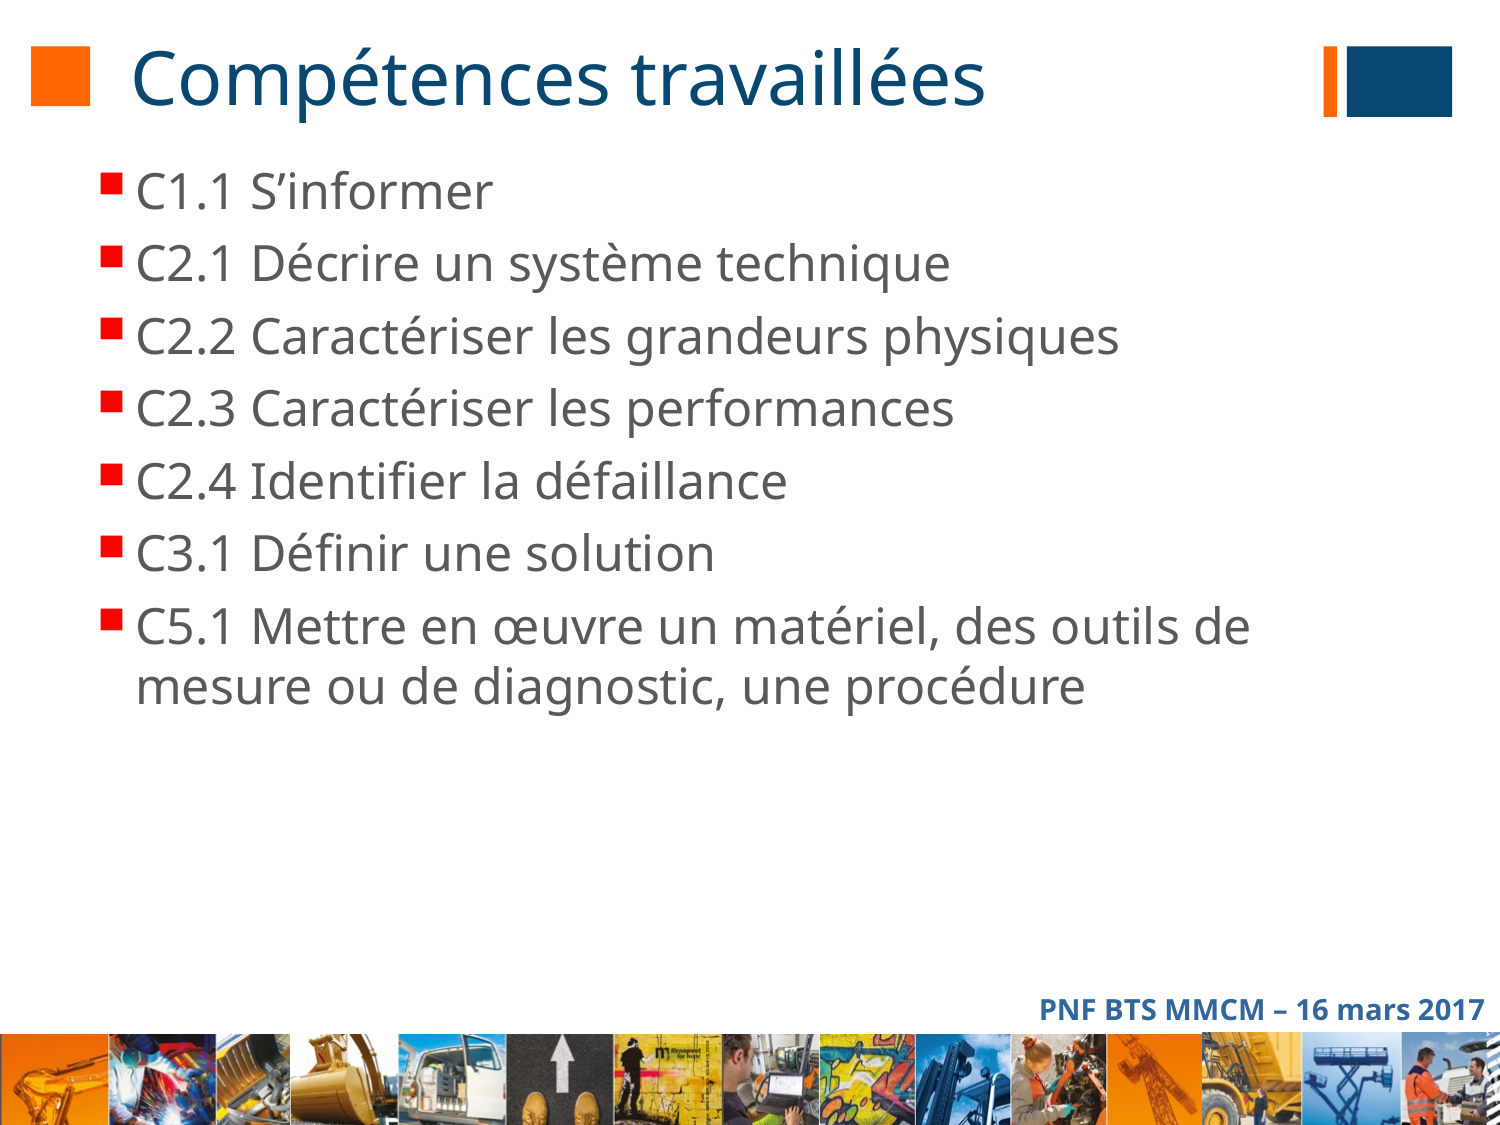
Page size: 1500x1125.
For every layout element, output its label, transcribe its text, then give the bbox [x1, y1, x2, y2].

list C1.1 S’informer C2.1 Décrire un système technique C2.2 Caractériser les grandeurs physiques C2.3 Caractériser les performances C2.4 Identifier la défaillance C3.1 Définir une solution C5.1 Mettre en œuvre un matériel, des outils de mesure ou de diagnostic, une procédure [45, 151, 1355, 922]
picture [0, 1032, 1500, 1125]
title Compétences travaillées [115, 23, 1355, 117]
